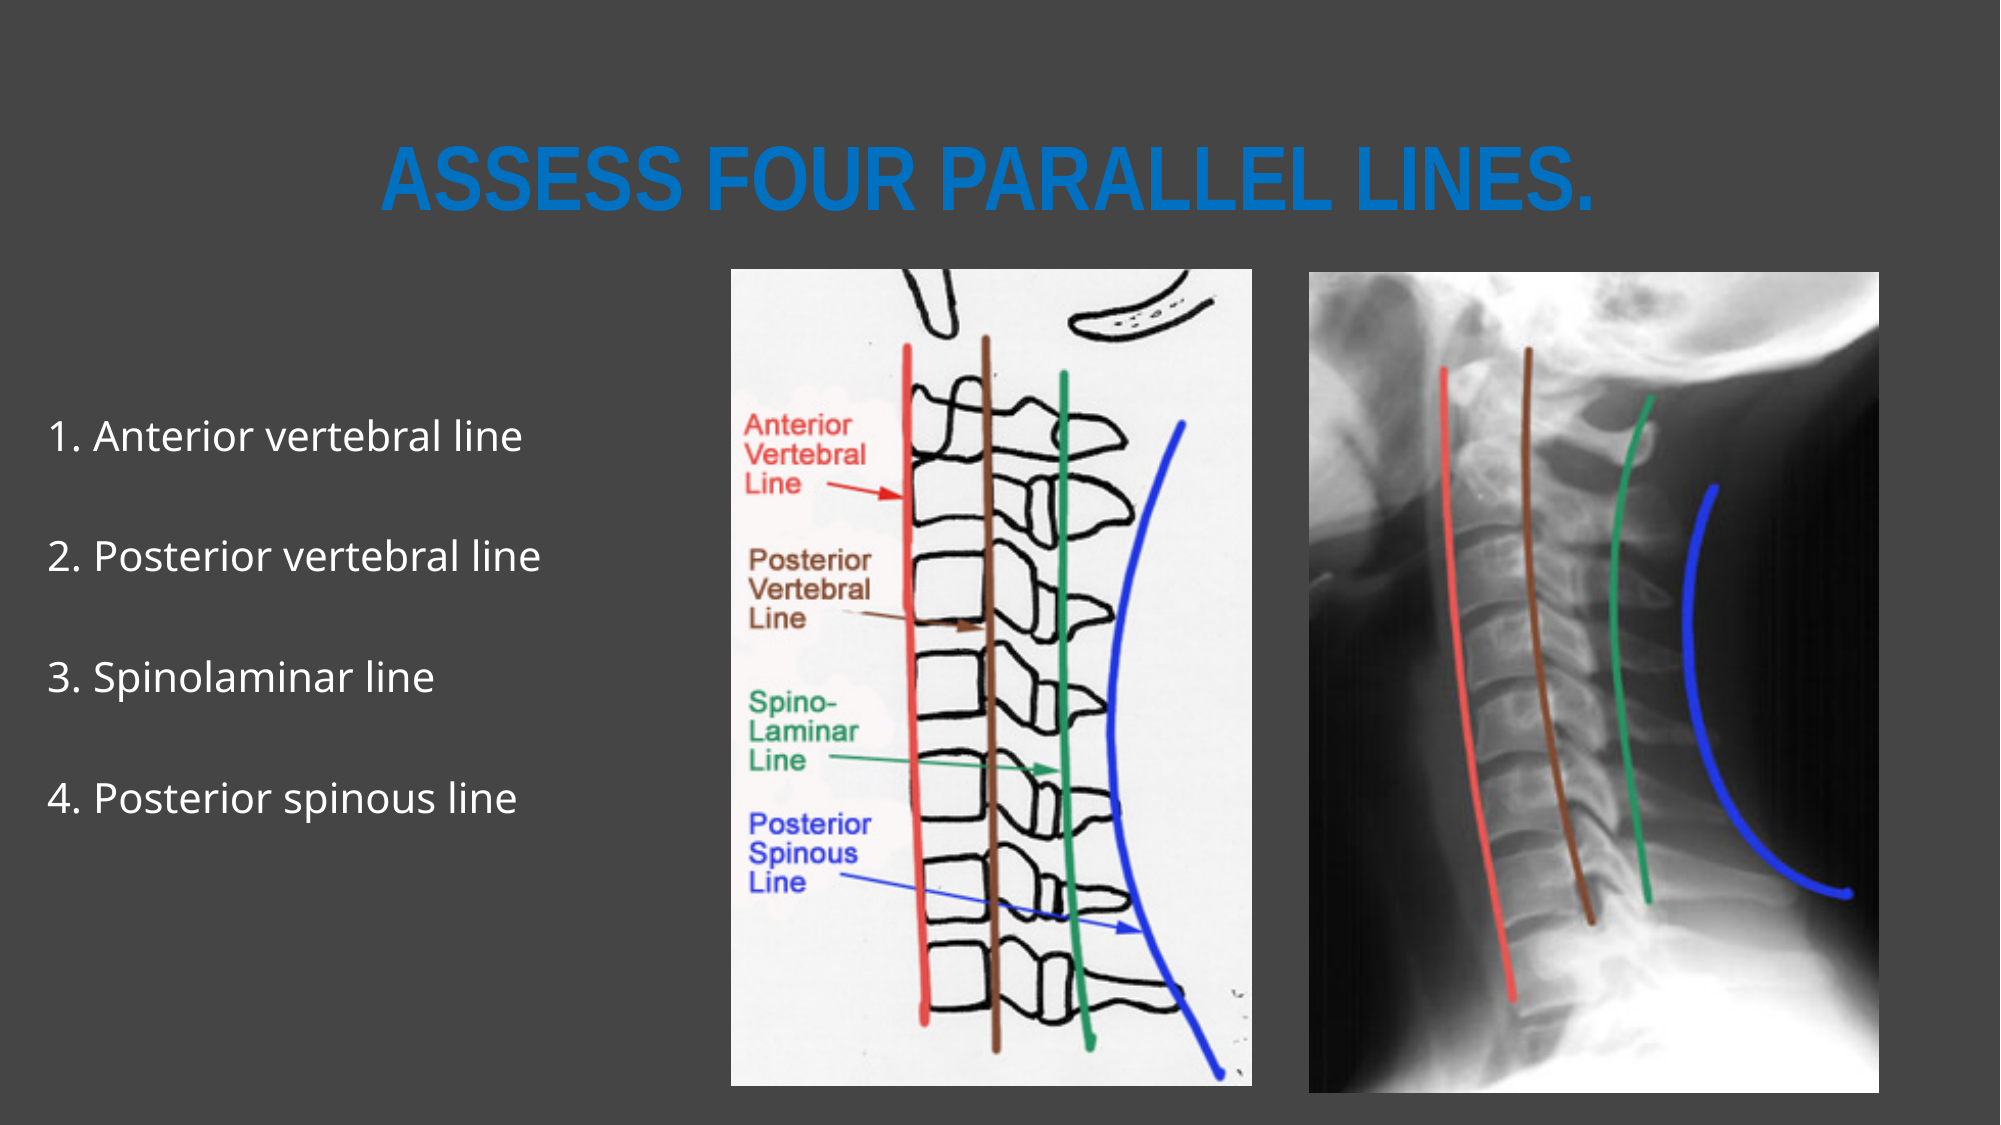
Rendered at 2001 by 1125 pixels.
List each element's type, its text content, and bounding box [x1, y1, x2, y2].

picture [1309, 271, 1880, 1093]
list 1. Anterior vertebral line 2. Posterior vertebral line 3. Spinolaminar line 4. Posterior spinous line [32, 351, 654, 895]
title Assess four parallel lines. [149, 99, 1849, 261]
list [730, 269, 1253, 1086]
